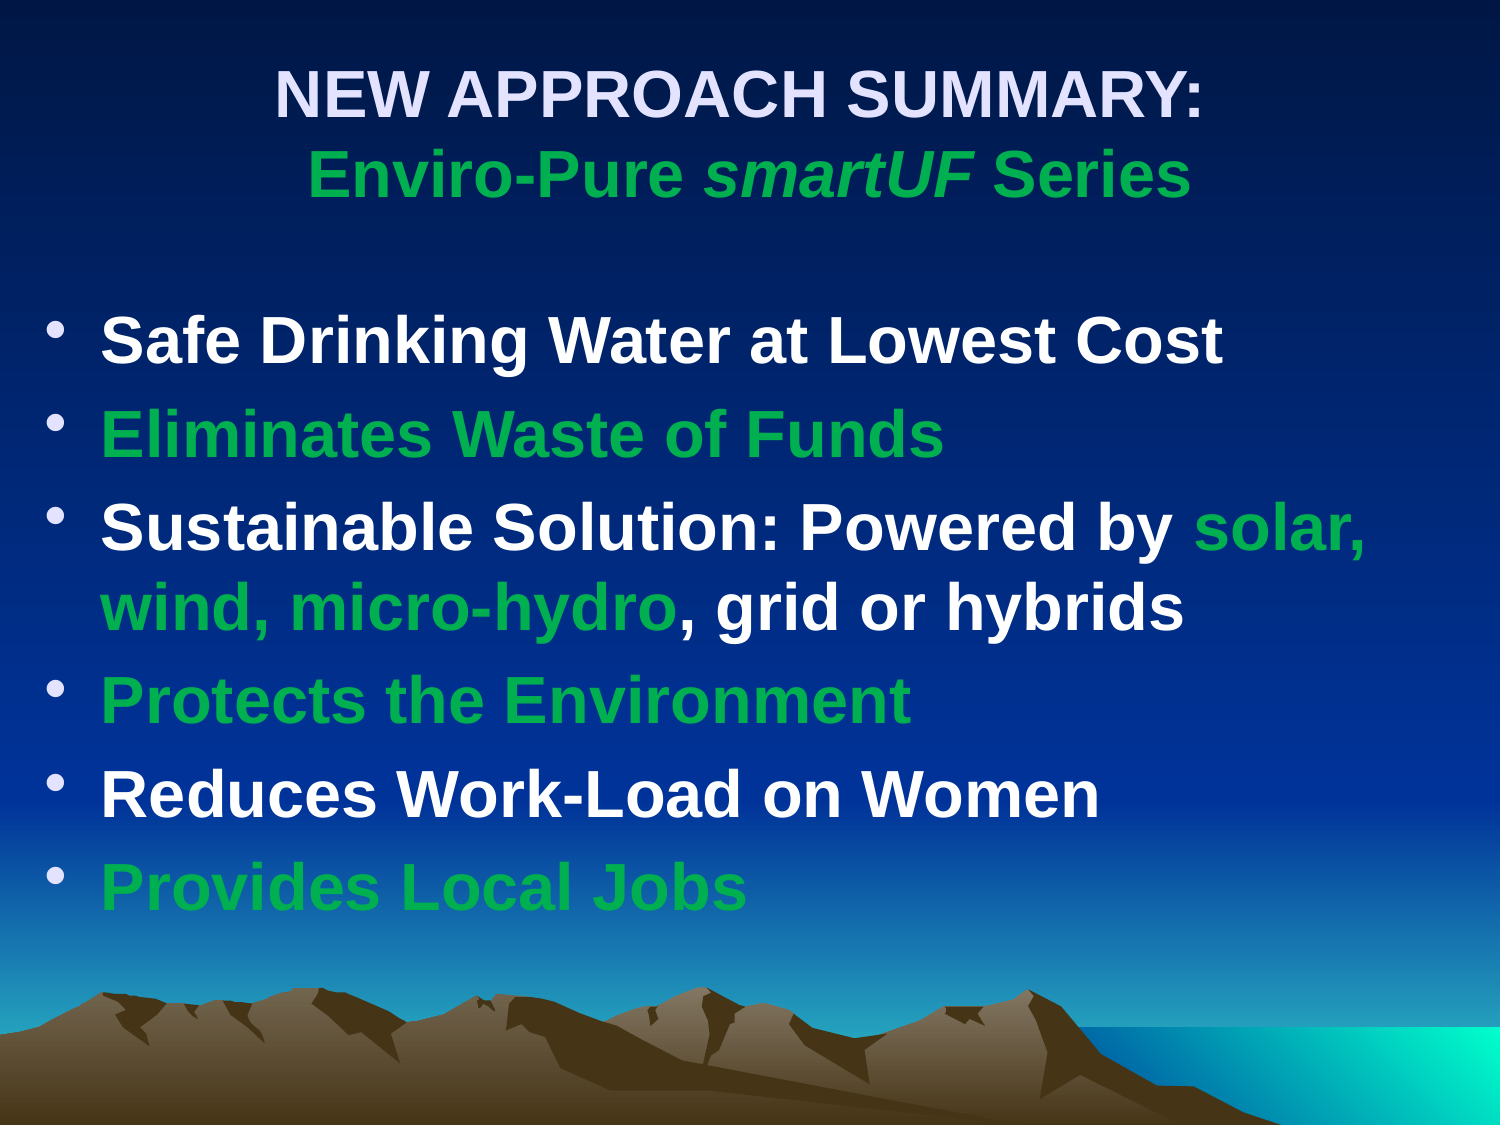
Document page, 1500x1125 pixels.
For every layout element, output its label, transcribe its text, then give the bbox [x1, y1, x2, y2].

list Safe Drinking Water at Lowest Cost Eliminates Waste of Funds Sustainable Solution: Powered by solar, wind, micro-hydro, grid or hybrids Protects the Environment Reduces Work-Load on Women Provides Local Jobs [29, 196, 1447, 1000]
title NEW APPROACH SUMMARY: Enviro-Pure smartUF Series [75, 37, 1425, 196]
